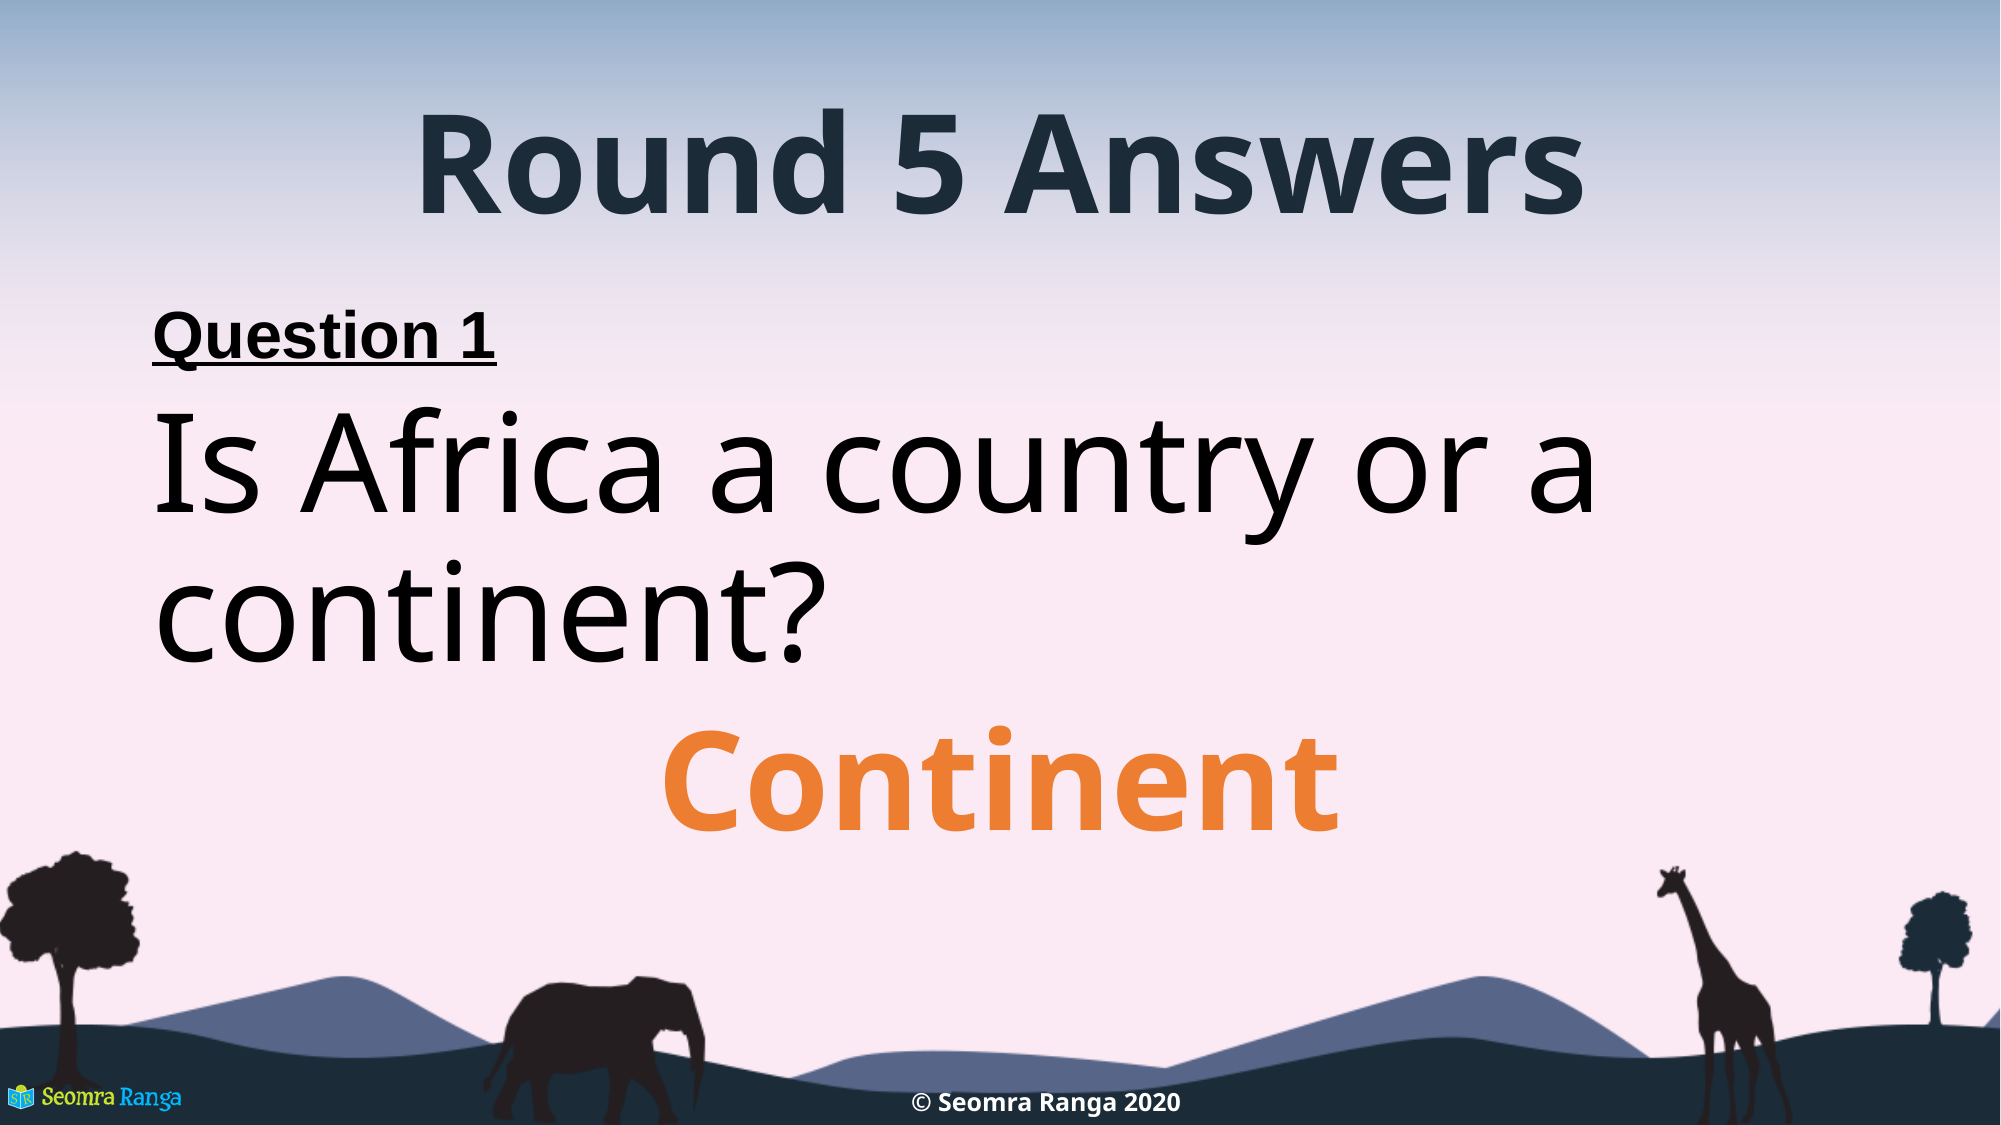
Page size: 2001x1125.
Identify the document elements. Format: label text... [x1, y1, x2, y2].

title Round 5 Answers [137, 59, 1863, 278]
list Question 1 Is Africa a country or a continent? Continent [137, 293, 1863, 1014]
text_box © Seomra Ranga 2020 www.seomraranga.com [762, 1079, 1330, 1125]
picture [0, 0, 2001, 1125]
